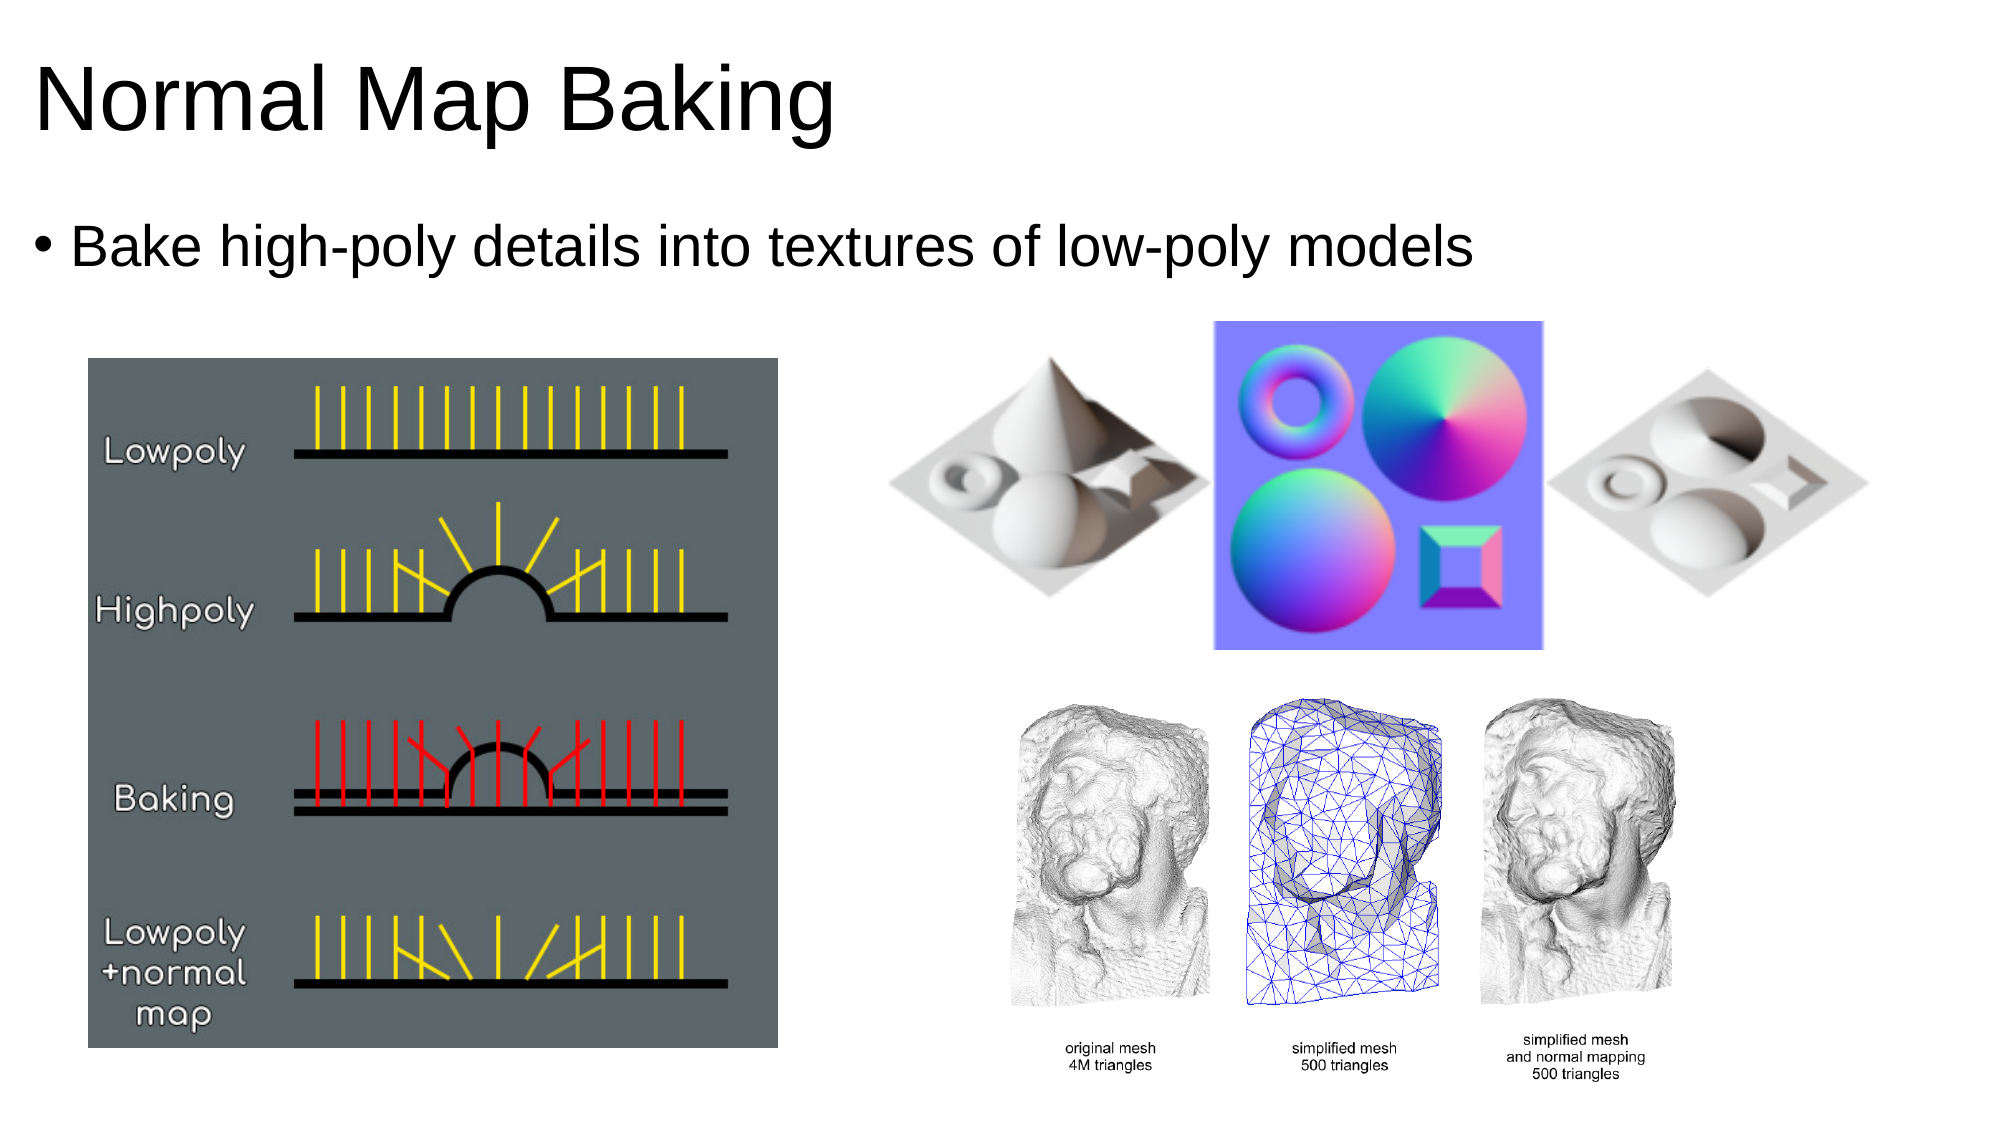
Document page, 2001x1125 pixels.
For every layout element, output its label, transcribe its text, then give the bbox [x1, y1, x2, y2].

title Normal Map Baking [18, 22, 1982, 179]
picture [886, 321, 1873, 650]
picture [999, 693, 1689, 1082]
picture [88, 358, 778, 1048]
list Bake high-poly details into textures of low-poly models [18, 200, 1982, 1014]
